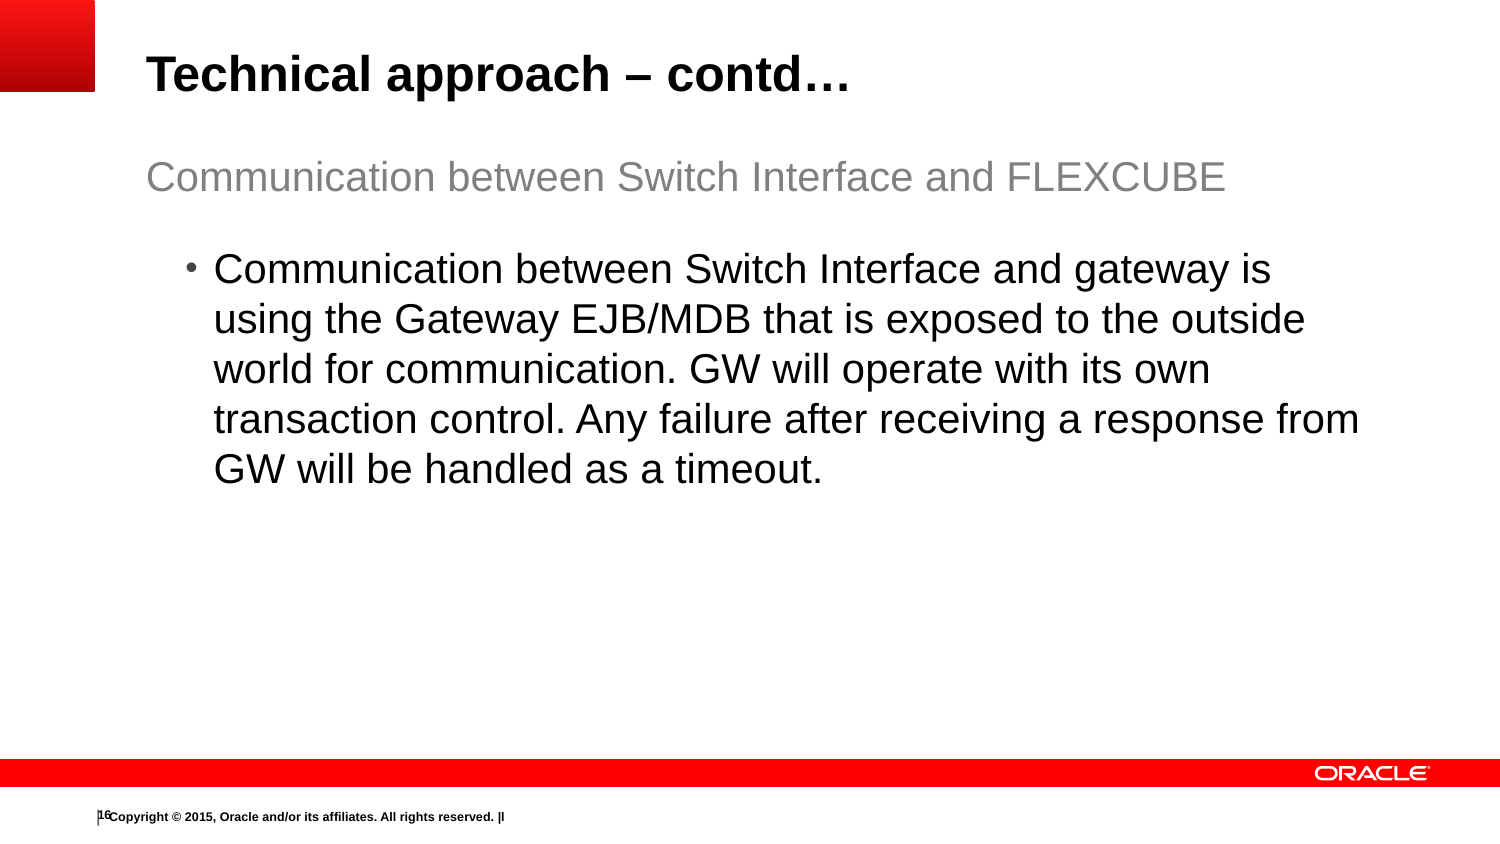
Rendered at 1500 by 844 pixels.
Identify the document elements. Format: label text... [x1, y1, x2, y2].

picture [0, 759, 1500, 787]
title Technical approach – contd… Communication between Switch Interface and FLEXCUBE [145, 47, 1390, 154]
list Communication between Switch Interface and gateway is using the Gateway EJB/MDB that is exposed to the outside world for communication. GW will operate with its own transaction control. Any failure after receiving a response from GW will be handled as a timeout. [143, 242, 1381, 620]
